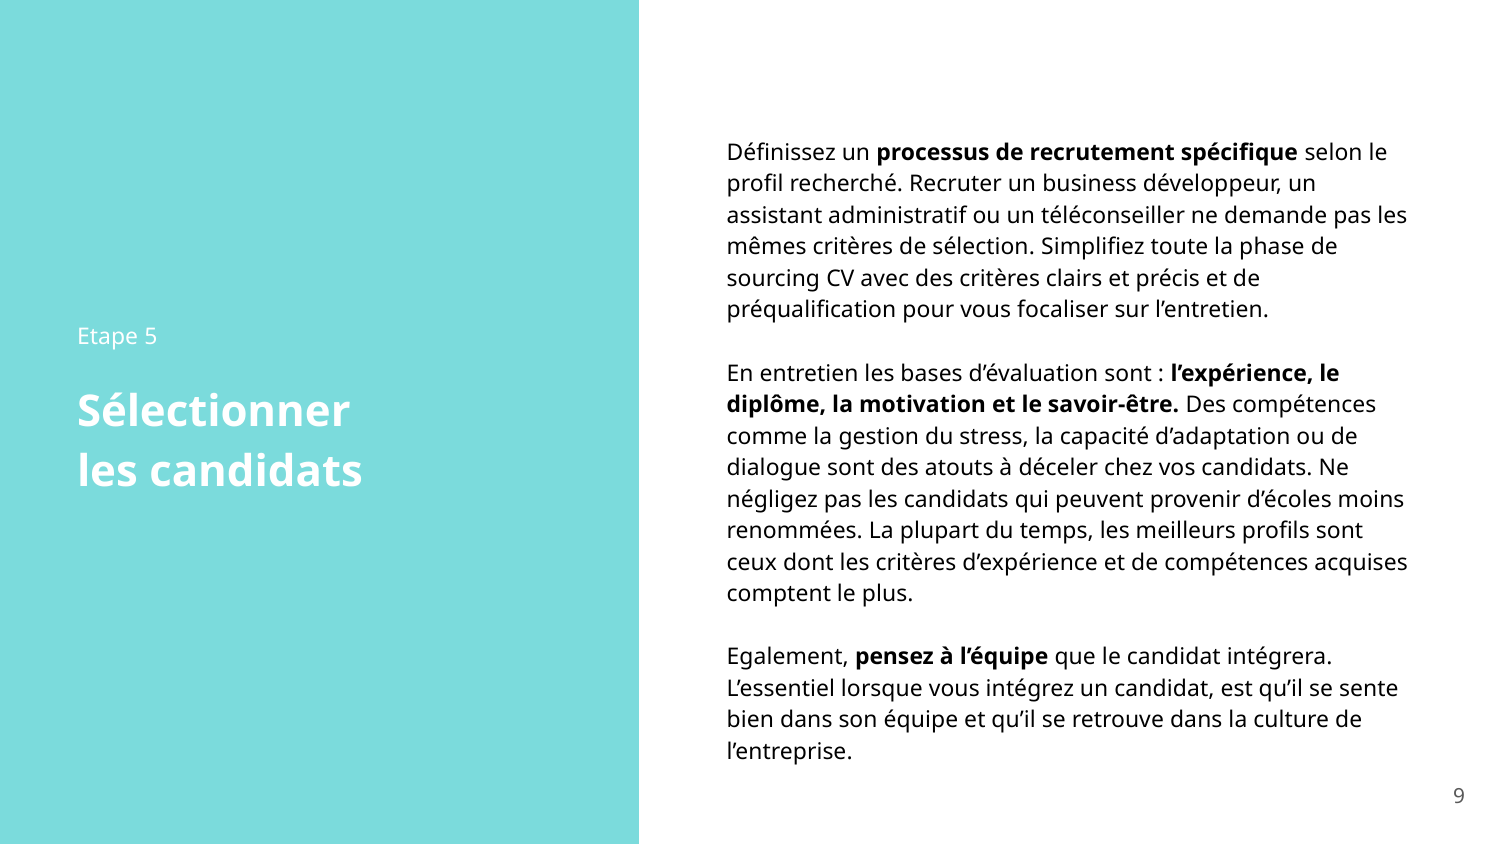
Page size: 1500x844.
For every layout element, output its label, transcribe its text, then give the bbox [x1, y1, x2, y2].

text_box Etape 5 [62, 307, 532, 363]
text_box [0, 0, 639, 844]
text_box Sélectionner les candidats [62, 345, 711, 638]
text_box Définissez un processus de recrutement spécifique selon le profil recherché. Recruter un business développeur, un assistant administratif ou un téléconseiller ne demande pas les mêmes critères de sélection. Simplifiez toute la phase de sourcing CV avec des critères clairs et précis et de préqualification pour vous focaliser sur l’entretien. En entretien les bases d’évaluation sont : l’expérience, le diplôme, la motivation et le savoir-être. Des compétences comme la gestion du stress, la capacité d’adaptation ou de dialogue sont des atouts à déceler chez vos candidats. Ne négligez pas les candidats qui peuvent provenir d’écoles moins renommées. La plupart du temps, les meilleurs profils sont ceux dont les critères d’expérience et de compétences acquises comptent le plus. Egalement, pensez à l’équipe que le candidat intégrera. L’essentiel lorsque vous intégrez un candidat, est qu’il se sente bien dans son équipe et qu’il se retrouve dans la culture de l’entreprise. [711, 118, 1434, 807]
slide_number ‹#› [1389, 764, 1480, 830]
